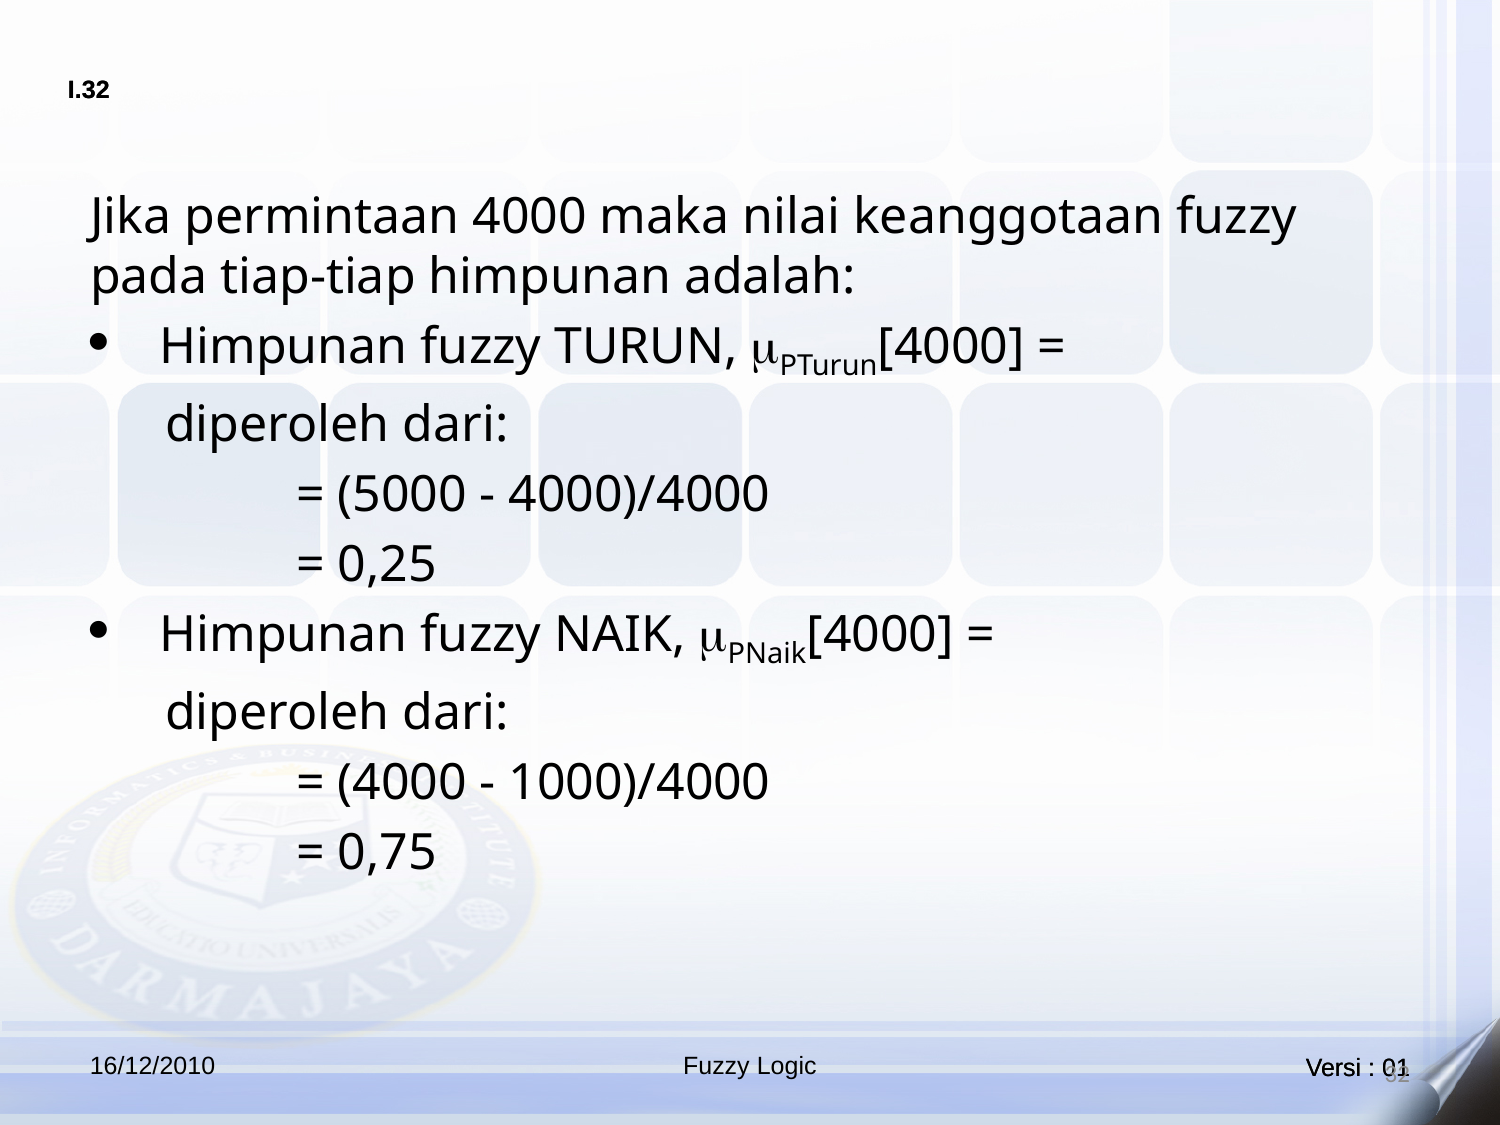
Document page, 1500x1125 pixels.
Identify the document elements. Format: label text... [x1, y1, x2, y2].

footer Fuzzy Logic [512, 1042, 988, 1103]
list Jika permintaan 4000 maka nilai keanggotaan fuzzy pada tiap-tiap himpunan adalah: Himpunan fuzzy TURUN, mPTurun[4000] = diperoleh dari: = (5000 - 4000)/4000 = 0,25 Himpunan fuzzy NAIK, mPNaik[4000] = diperoleh dari: = (4000 - 1000)/4000 = 0,75 [75, 175, 1425, 1005]
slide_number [75, 1042, 425, 1103]
slide_number 32 [1074, 1042, 1425, 1103]
picture [0, 0, 1500, 1125]
